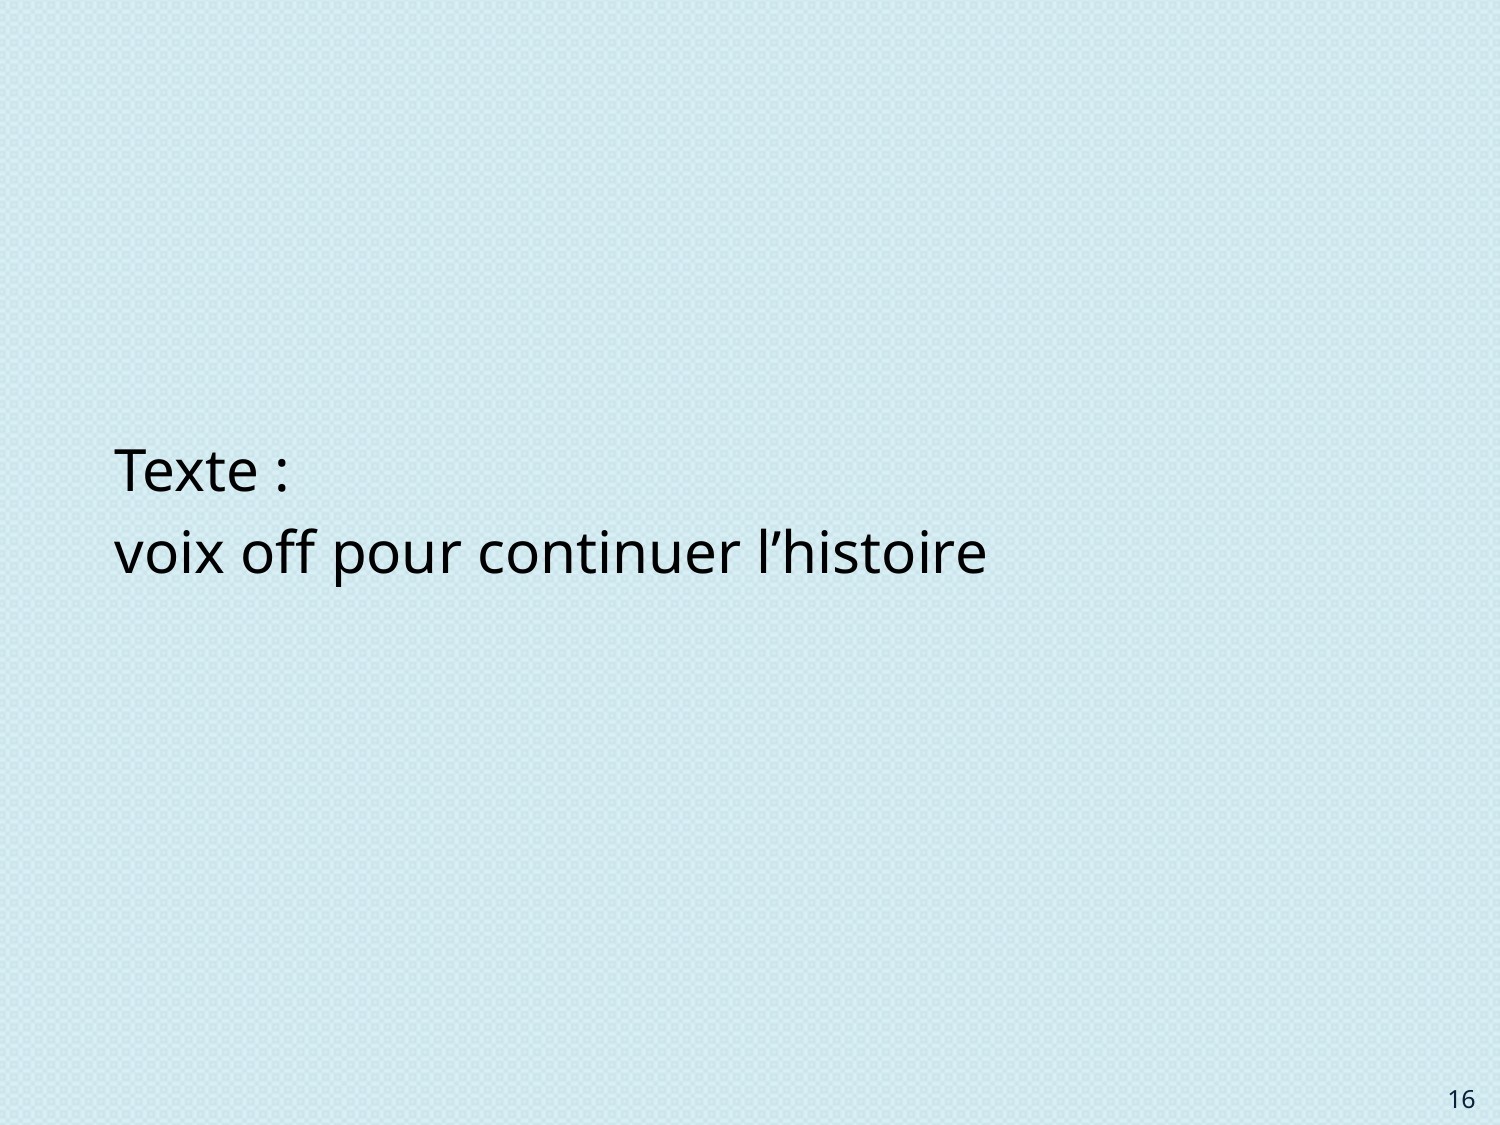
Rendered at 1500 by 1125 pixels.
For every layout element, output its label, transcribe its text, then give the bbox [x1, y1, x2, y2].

list Texte : voix off pour continuer l’histoire [99, 312, 1438, 600]
slide_number 16 [1340, 1075, 1491, 1117]
